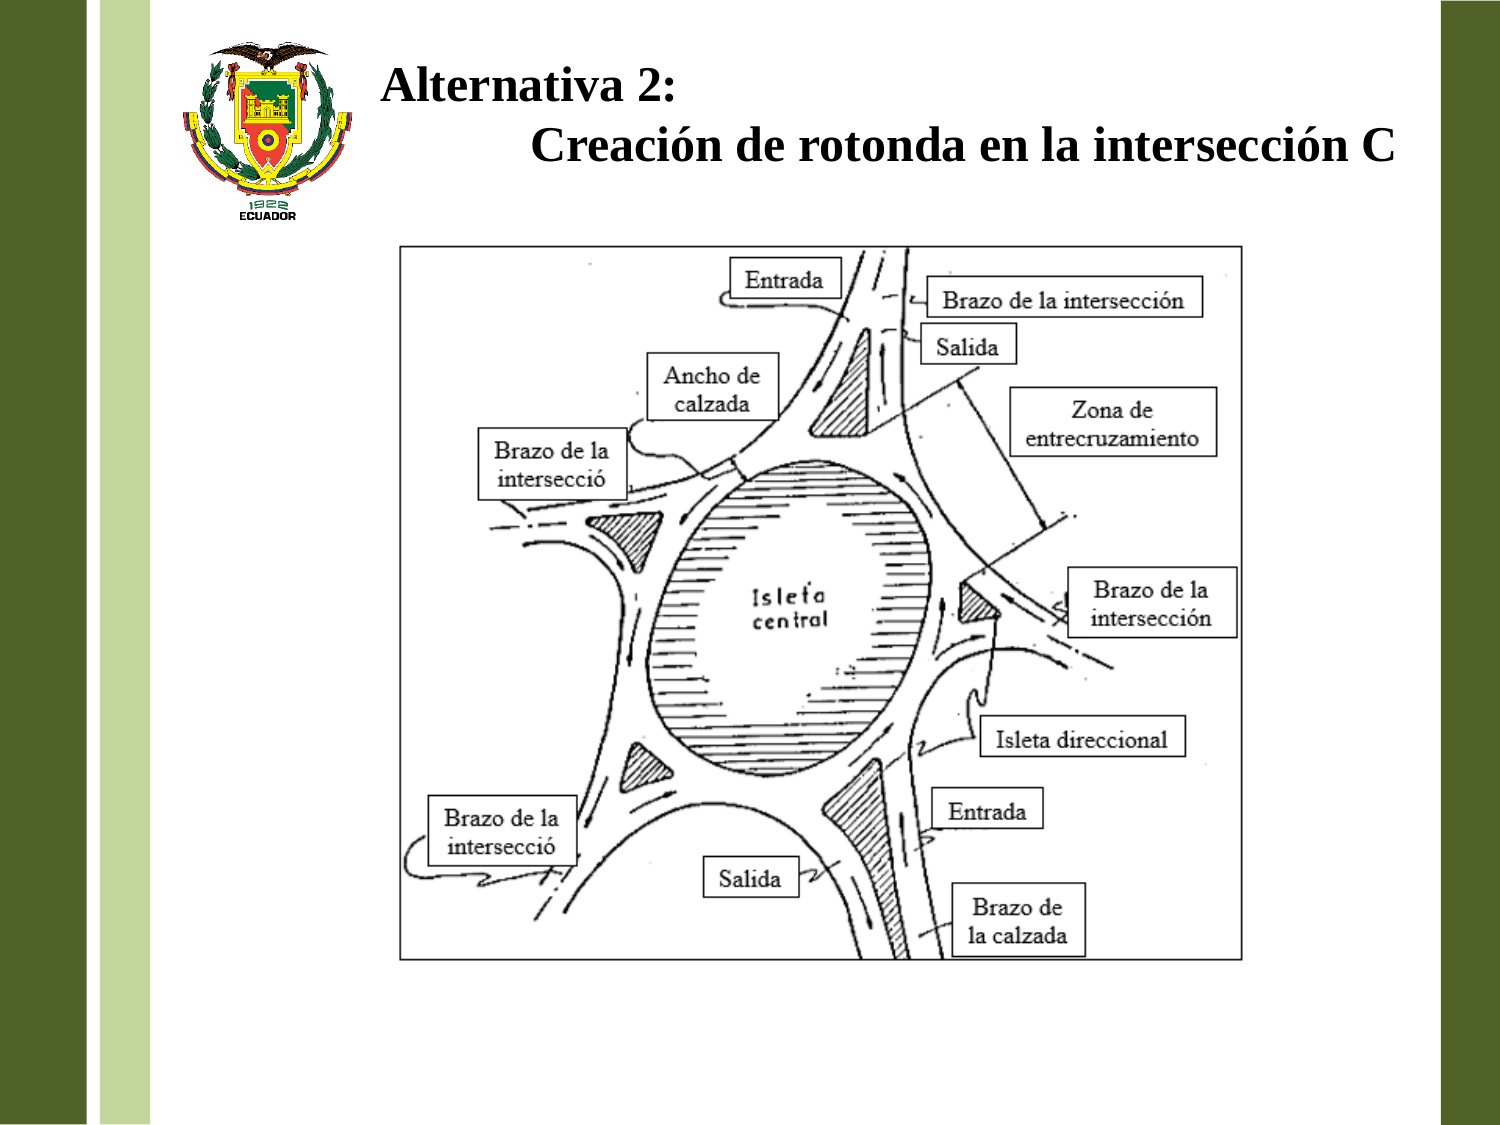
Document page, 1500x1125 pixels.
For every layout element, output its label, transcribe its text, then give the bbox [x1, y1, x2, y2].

picture [395, 243, 1249, 968]
text_box [98, 0, 152, 1125]
text_box Alternativa 2: Creación de rotonda en la intersección C [366, 42, 1441, 179]
picture [182, 42, 366, 221]
text_box [0, 0, 89, 1125]
text_box [1439, 0, 1500, 1125]
